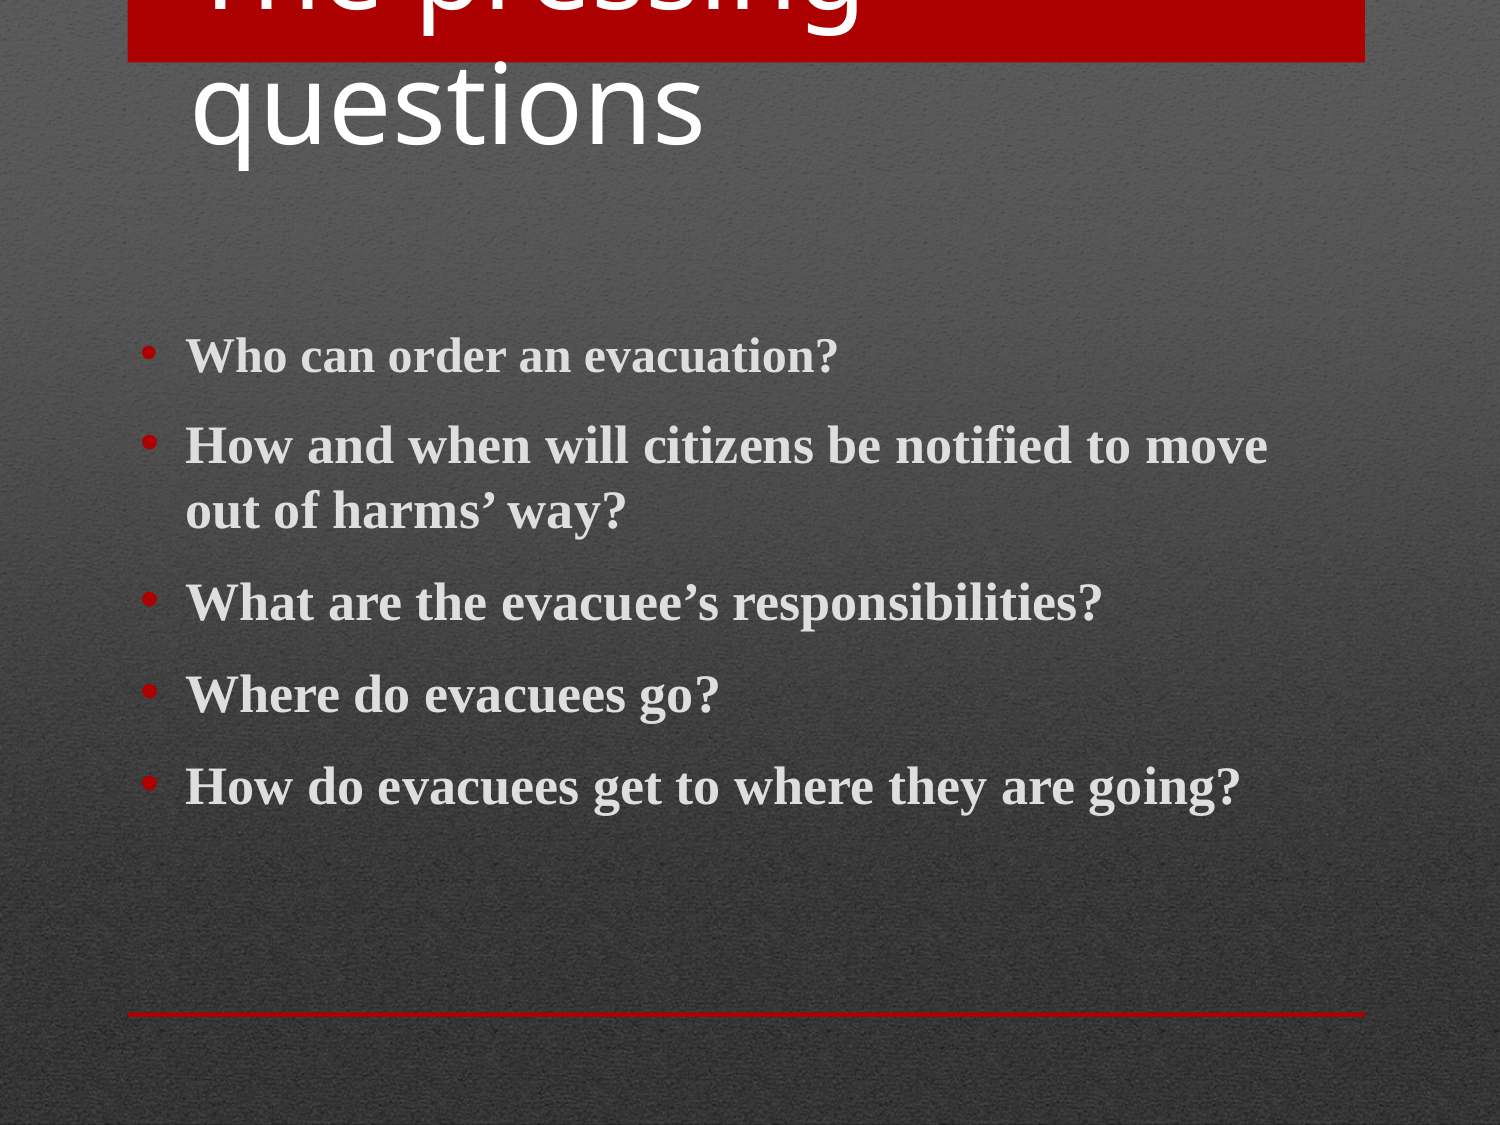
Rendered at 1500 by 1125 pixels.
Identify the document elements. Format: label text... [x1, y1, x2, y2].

list Who can order an evacuation? How and when will citizens be notified to move out of harms’ way? What are the evacuee’s responsibilities? Where do evacuees go? How do evacuees get to where they are going? [125, 249, 1363, 888]
title The pressing questions [174, 0, 1288, 175]
